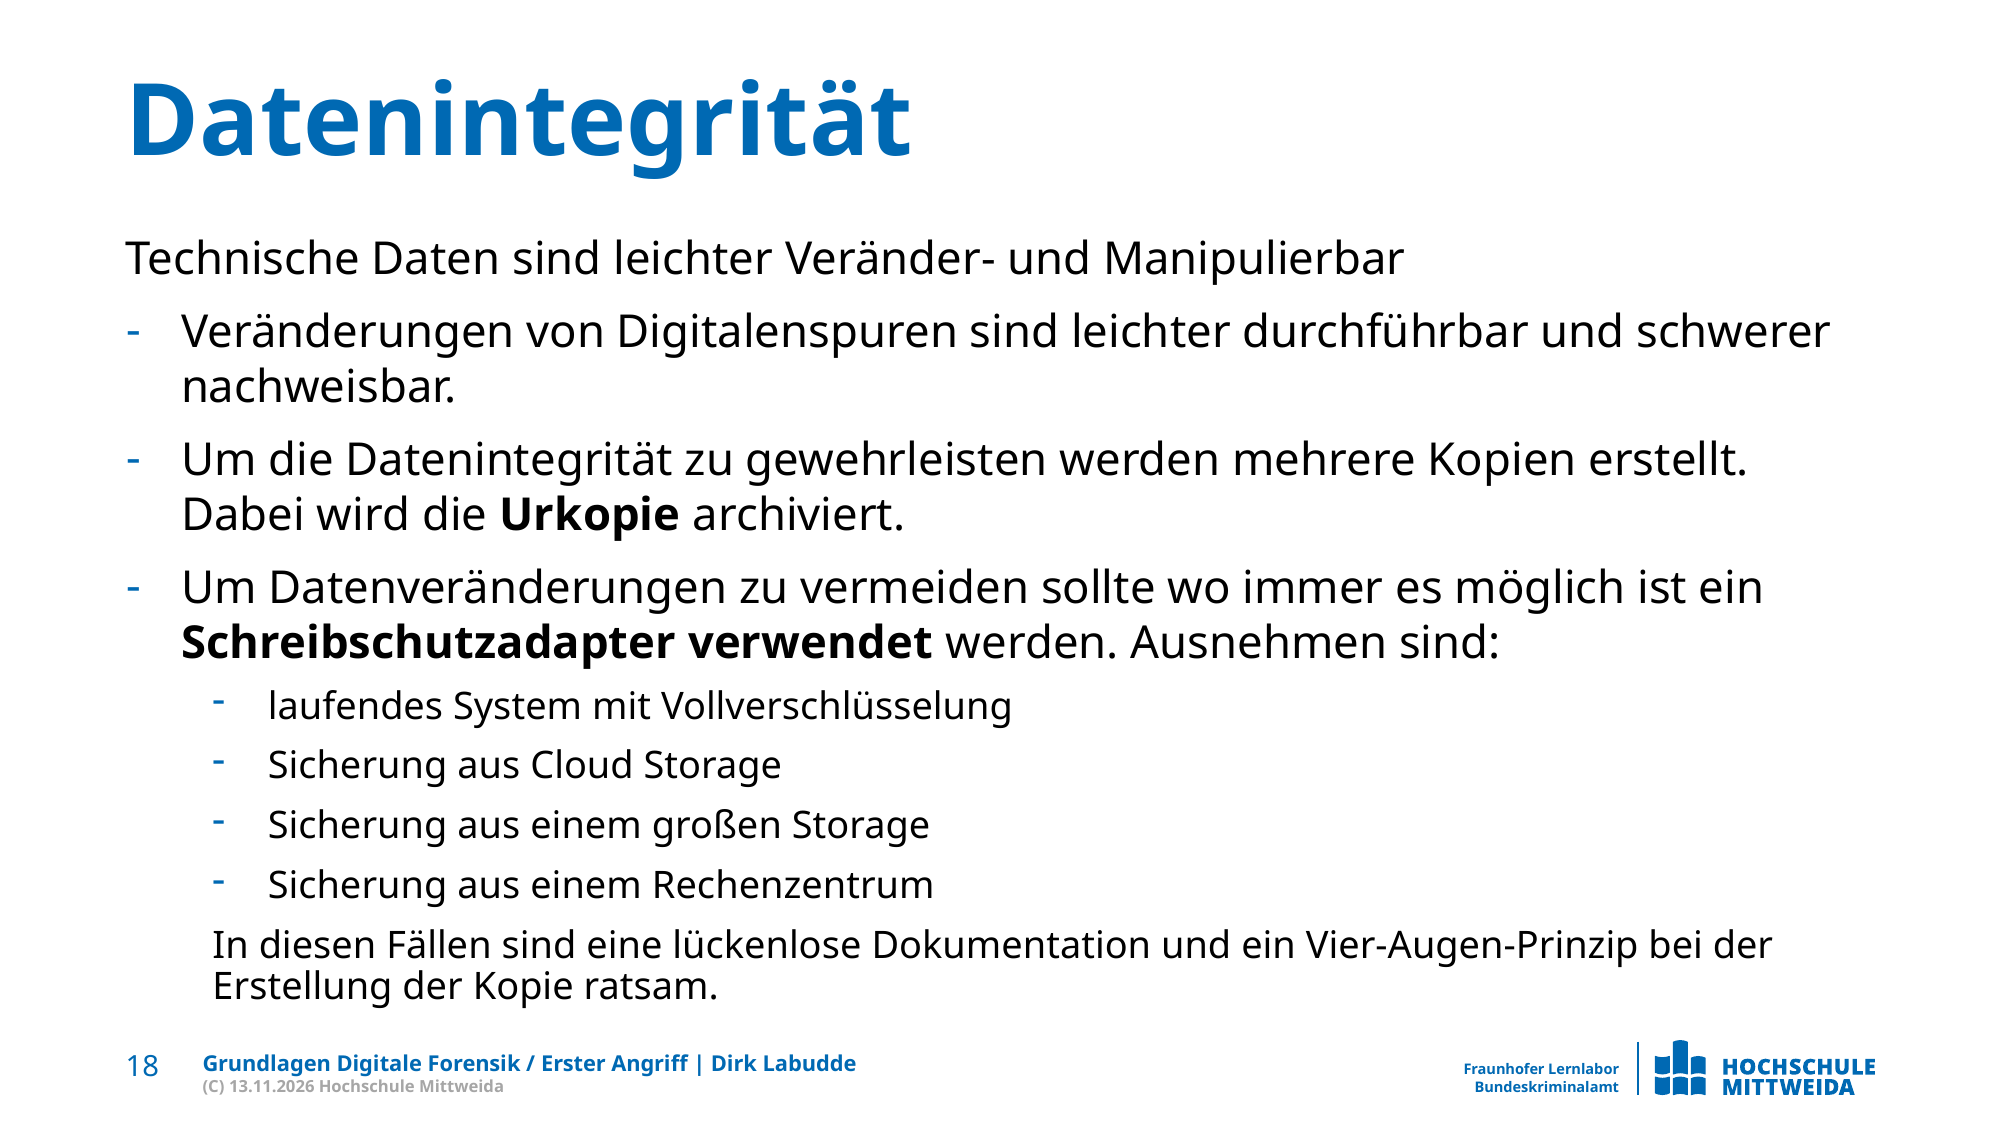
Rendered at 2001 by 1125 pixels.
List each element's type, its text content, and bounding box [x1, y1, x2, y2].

list Technische Daten sind leichter Veränder- und Manipulierbar Veränderungen von Digitalenspuren sind leichter durchführbar und schwerer nachweisbar. Um die Datenintegrität zu gewehrleisten werden mehrere Kopien erstellt. Dabei wird die Urkopie archiviert. Um Datenveränderungen zu vermeiden sollte wo immer es möglich ist ein Schreibschutzadapter verwendet werden. Ausnehmen sind: laufendes System mit Vollverschlüsselung Sicherung aus Cloud Storage Sicherung aus einem großen Storage Sicherung aus einem Rechenzentrum In diesen Fällen sind eine lückenlose Dokumentation und ein Vier-Augen-Prinzip bei der Erstellung der Kopie ratsam. [125, 228, 1874, 1018]
title Datenintegrität [125, 20, 1874, 226]
